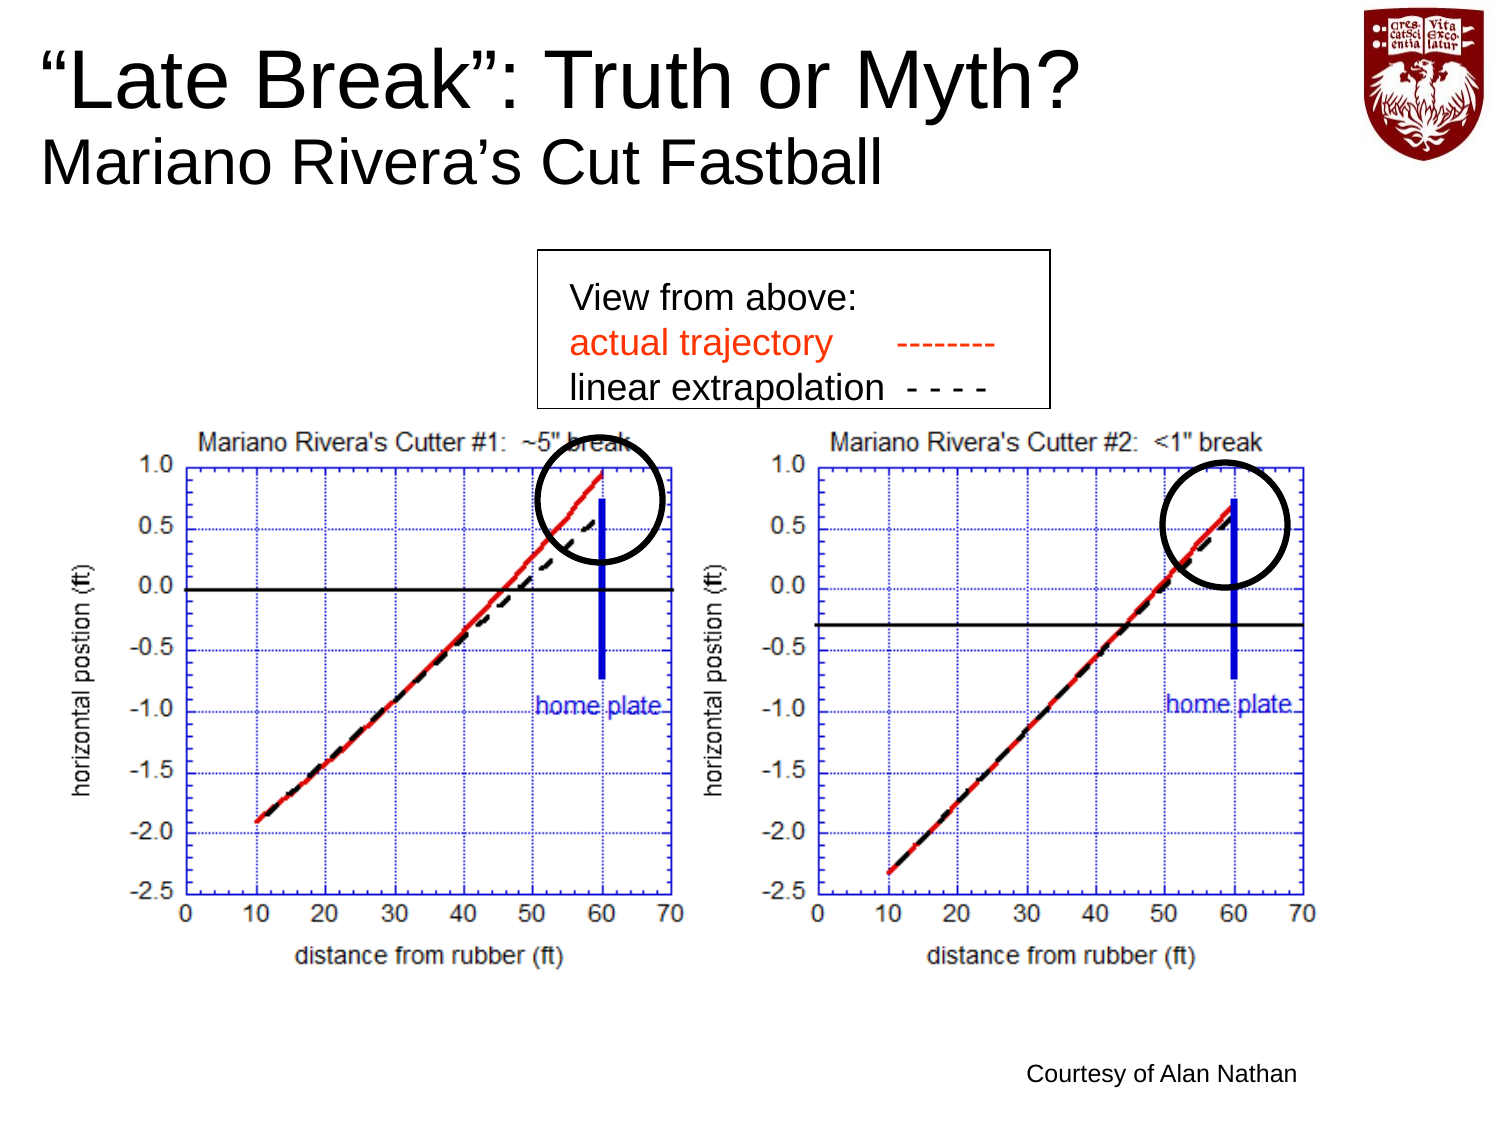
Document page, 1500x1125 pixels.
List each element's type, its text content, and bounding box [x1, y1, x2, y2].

picture [37, 362, 1410, 1017]
footer Courtesy of Alan Nathan [924, 1042, 1400, 1103]
picture [1348, 0, 1500, 175]
title “Late Break”: Truth or Myth? Mariano Rivera’s Cut Fastball [25, 25, 1376, 213]
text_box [537, 249, 1051, 417]
